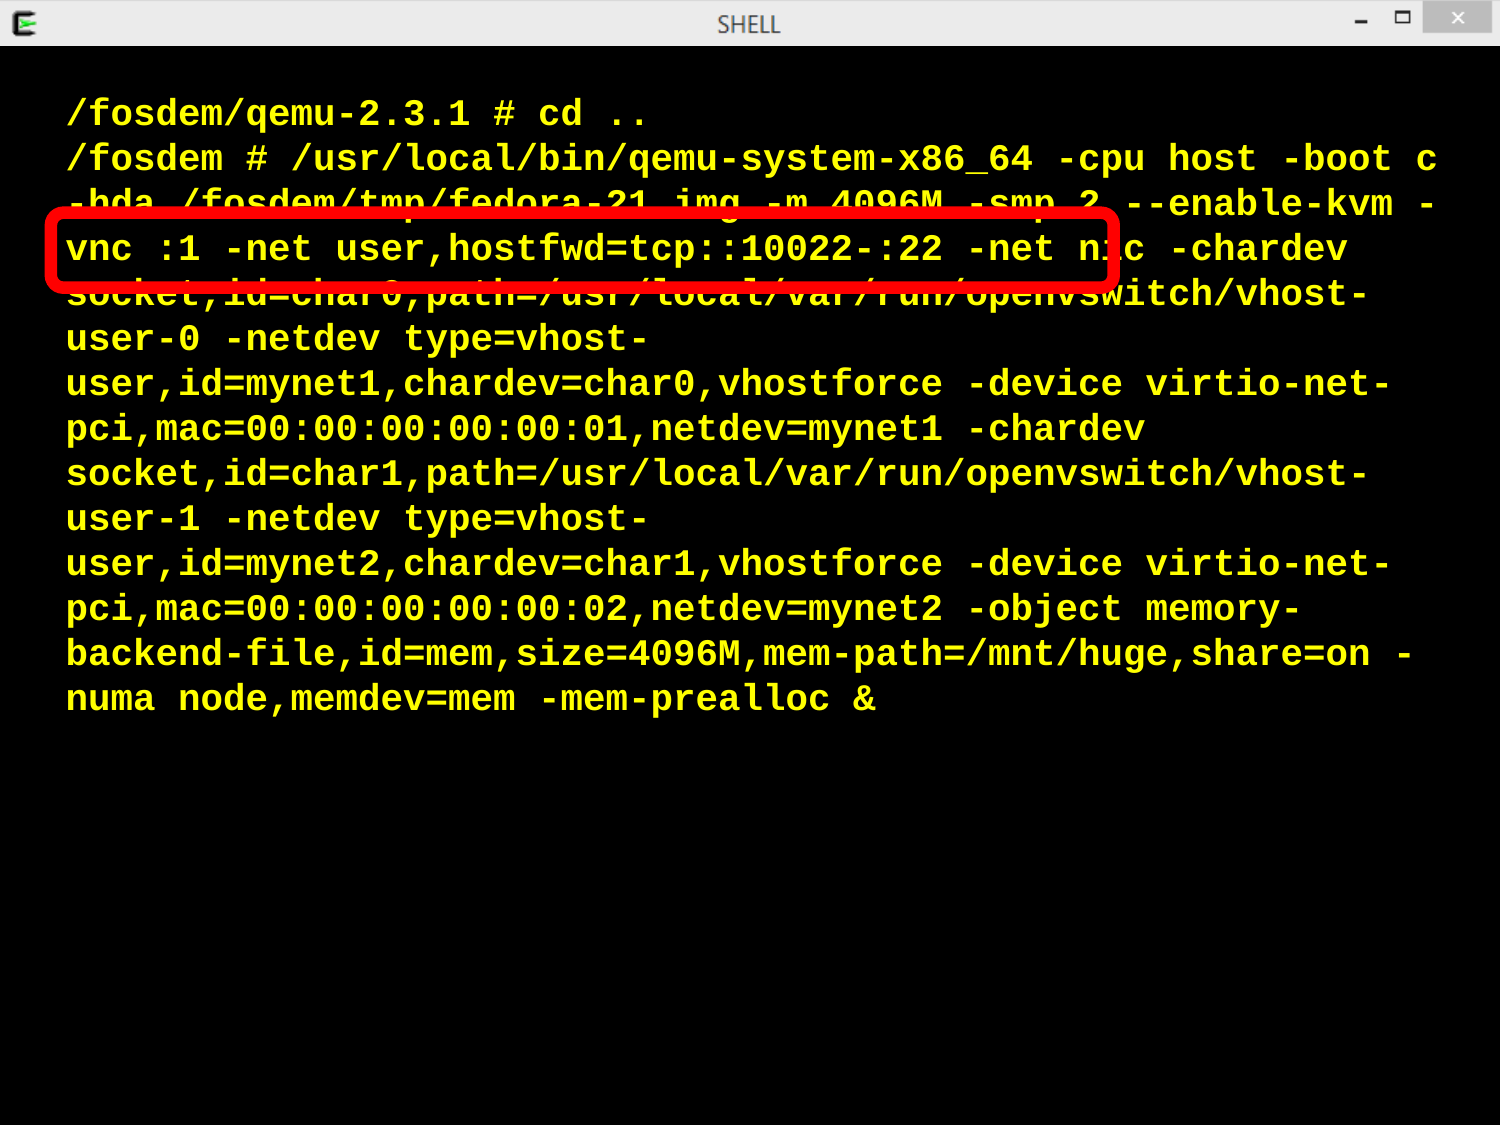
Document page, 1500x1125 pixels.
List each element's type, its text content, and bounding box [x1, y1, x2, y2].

text_box [49, 211, 1115, 289]
text_box /fosdem/qemu-2.3.1 # cd .. /fosdem # /usr/local/bin/qemu-system-x86_64 -cpu host -boot c -hda /fosdem/tmp/fedora-21.img -m 4096M -smp 2 --enable-kvm -vnc :1 -net user,hostfwd=tcp::10022-:22 -net nic -chardev socket,id=char0,path=/usr/local/var/run/openvswitch/vhost-user-0 -netdev type=vhost-user,id=mynet1,chardev=char0,vhostforce -device virtio-net-pci,mac=00:00:00:00:00:01,netdev=mynet1 -chardev socket,id=char1,path=/usr/local/var/run/openvswitch/vhost-user-1 -netdev type=vhost-user,id=mynet2,chardev=char1,vhostforce -device virtio-net-pci,mac=00:00:00:00:00:02,netdev=mynet2 -object memory-backend-file,id=mem,size=4096M,mem-path=/mnt/huge,share=on -numa node,memdev=mem -mem-prealloc & [50, 80, 1467, 726]
picture [0, 0, 1500, 46]
